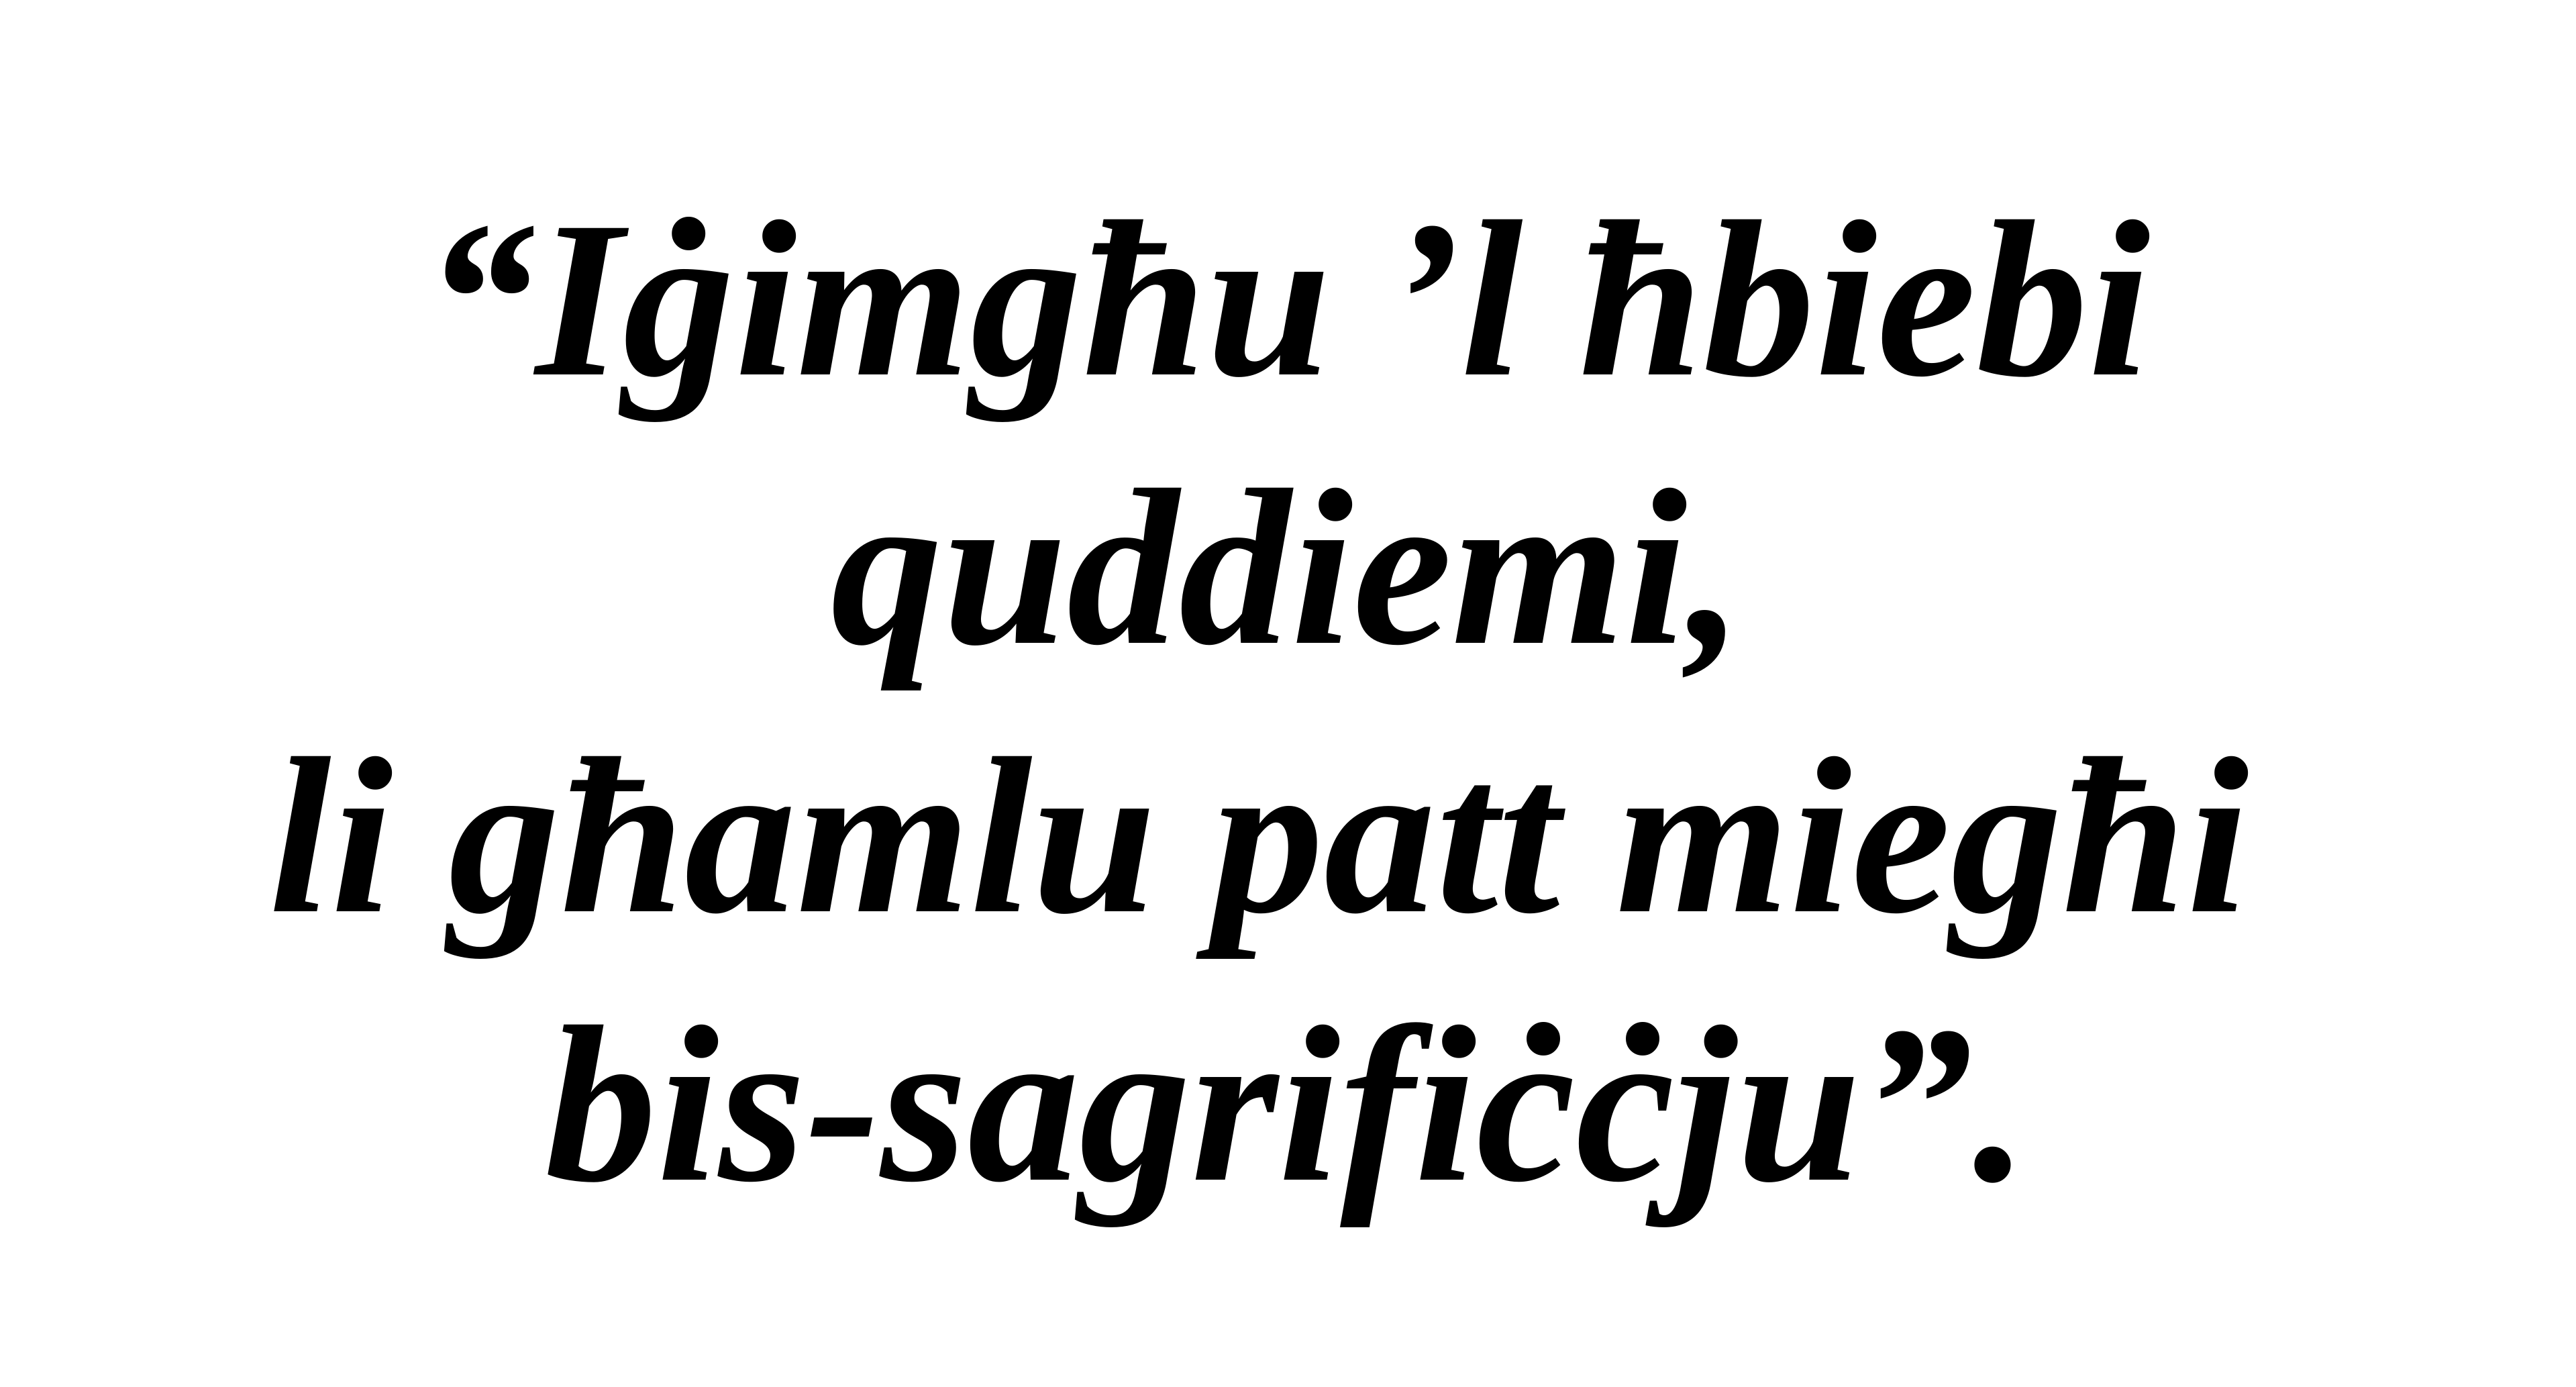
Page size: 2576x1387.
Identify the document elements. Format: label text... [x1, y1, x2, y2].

text_box “Iġimgħu ’l ħbiebi quddiemi, li għamlu patt miegħi bis-sagrifiċċju”. [43, 146, 2532, 1230]
